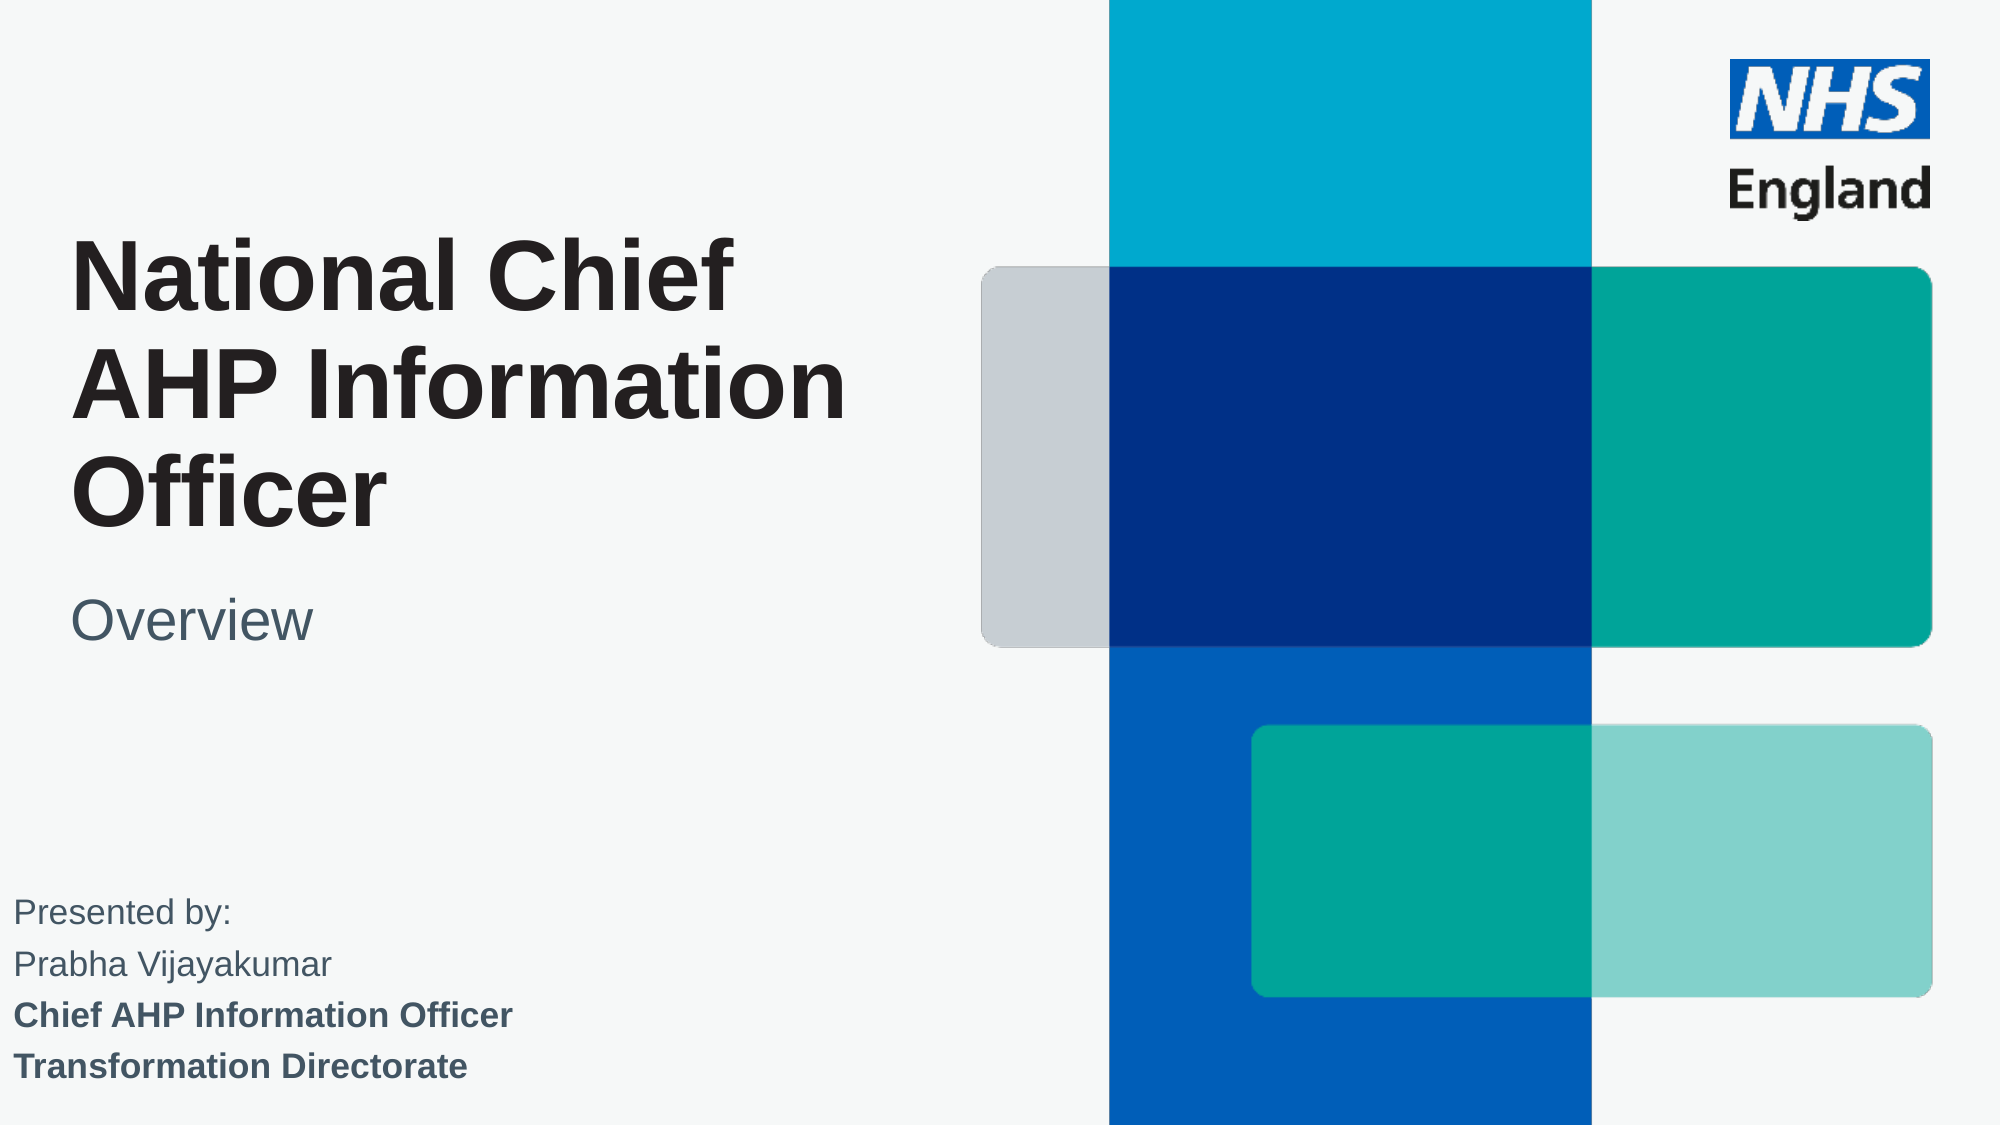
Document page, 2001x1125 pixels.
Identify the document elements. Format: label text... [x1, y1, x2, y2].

subtitle Overview [70, 590, 1379, 759]
picture [382, 0, 2001, 1125]
title National Chief AHP Information Officer [70, 94, 905, 549]
list Presented by: Prabha Vijayakumar Chief AHP Information Officer Transformation Directorate [13, 881, 1098, 1088]
